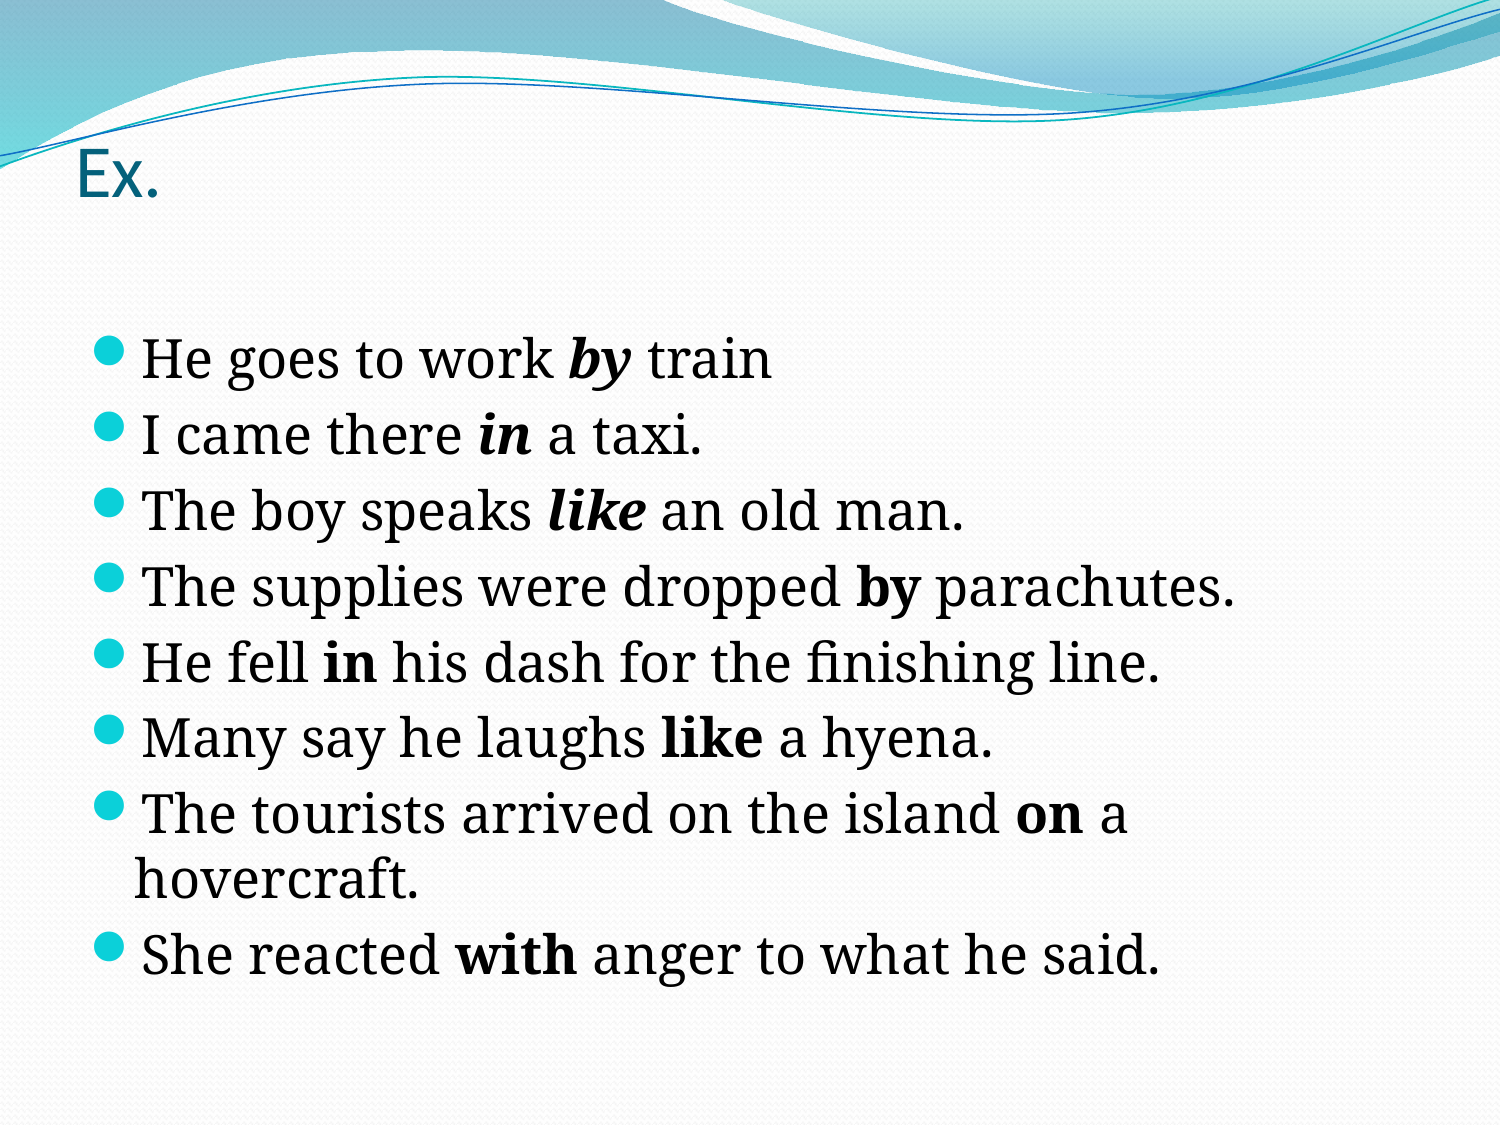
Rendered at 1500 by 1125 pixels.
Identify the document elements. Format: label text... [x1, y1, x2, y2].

list He goes to work by train I came there in a taxi. The boy speaks like an old man. The supplies were dropped by parachutes. He fell in his dash for the finishing line. Many say he laughs like a hyena. The tourists arrived on the island on a hovercraft. She reacted with anger to what he said. [75, 317, 1425, 1038]
title Ex. [75, 115, 1425, 303]
